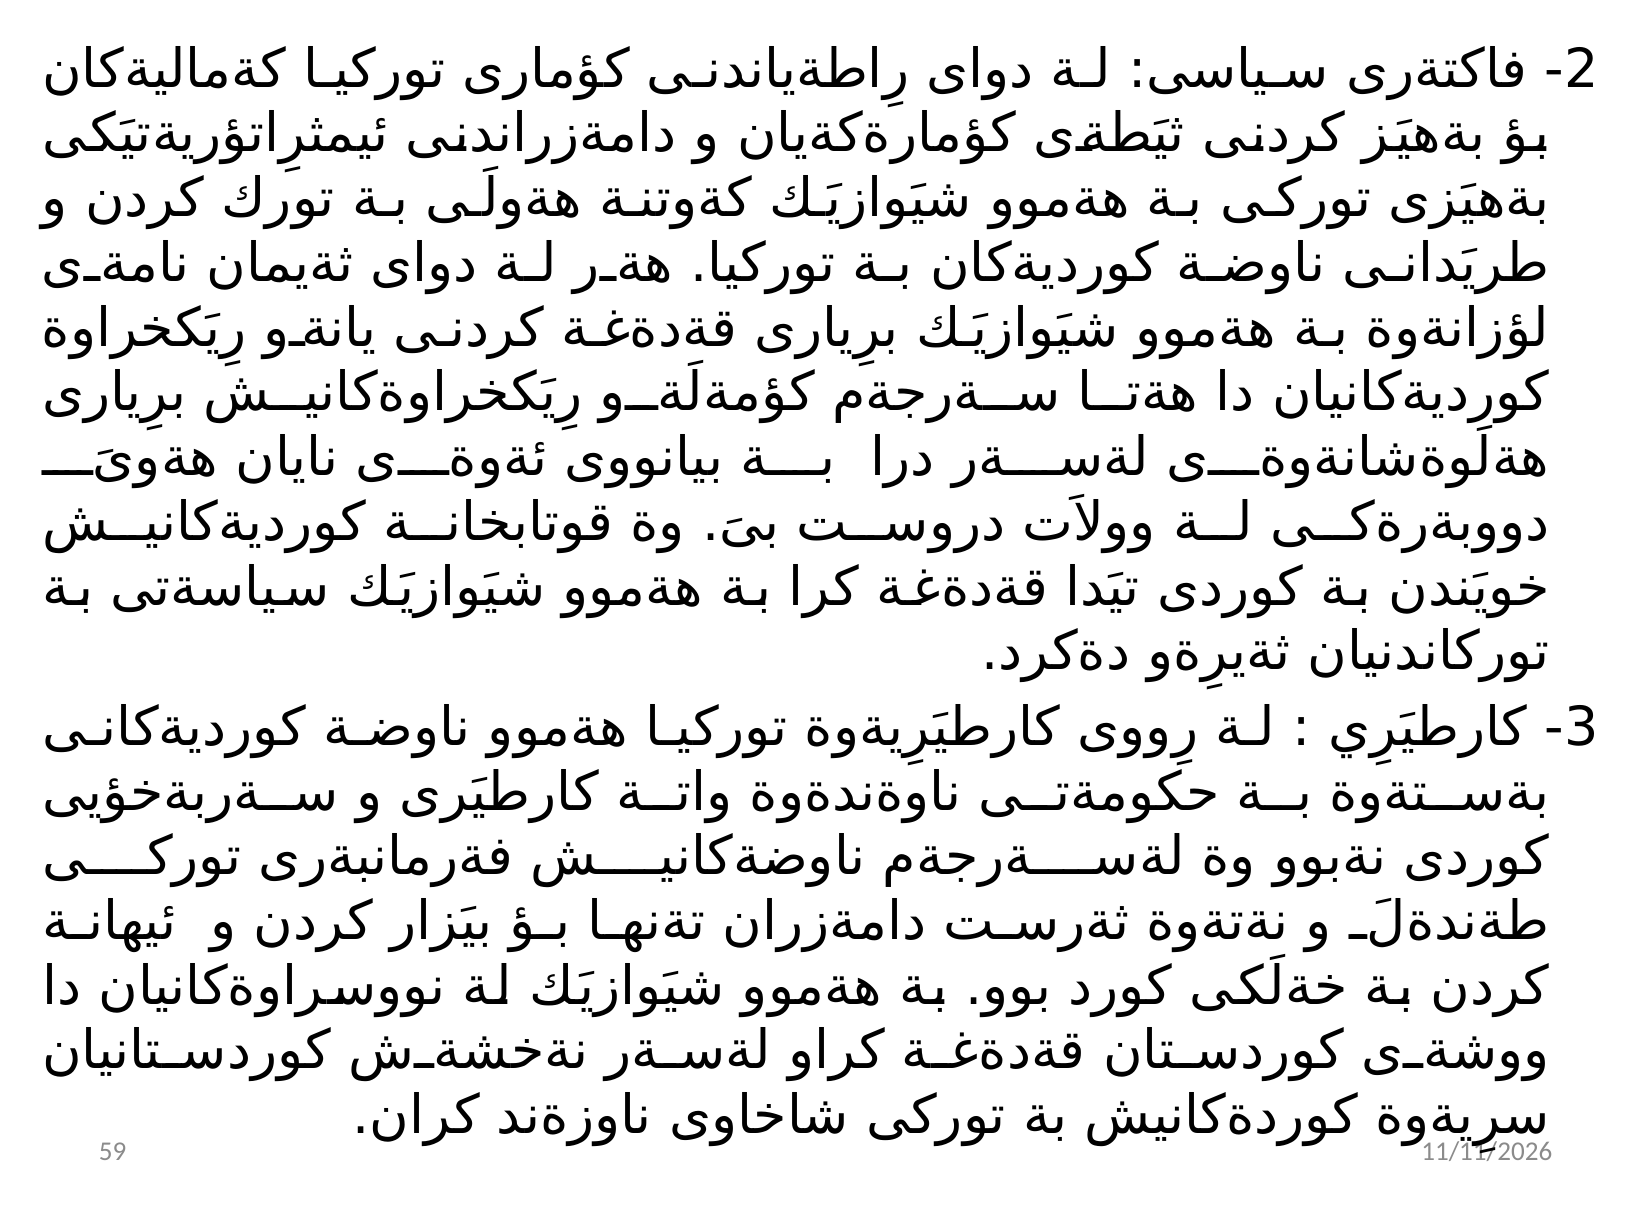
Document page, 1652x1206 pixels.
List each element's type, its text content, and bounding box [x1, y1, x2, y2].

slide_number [1183, 1117, 1569, 1182]
list 2- فاكتةرى سياسى: لة دواى رِاطةياندنى كؤمارى توركيا كةماليةكان بؤ بةهيَز كردنى ثيَطةى كؤمارةكةيان و دامةزراندنى ئيمثرِاتؤريةتيَكى بةهيَزى توركى بة هةموو شيَوازيَك كةوتنة هةولَى بة تورك كردن و طريَدانى ناوضة كورديةكان بة توركيا. هةر لة دواى ثةيمان نامةى لؤزانةوة بة هةموو شيَوازيَك برِيارى قةدةغة كردنى يانةو رِيَكخراوة كورديةكانيان دا هةتا سةرجةم كؤمةلَةو رِيَكخراوةكانيش برِيارى هةلَوةشانةوةى لةسةر درا بة بيانووى ئةوةى نايان هةوىَ دووبةرةكى لة وولاَت دروست بىَ. وة قوتابخانة كورديةكانيش خويَندن بة كوردى تيَدا قةدةغة كرا بة هةموو شيَوازيَك سياسةتى بة توركاندنيان ثةيرِةو دةكرد. 3- كارطيَرِي : لة رِووى كارطيَرِيةوة توركيا هةموو ناوضة كورديةكانى بةستةوة بة حكومةتى ناوةندةوة واتة كارطيَرى و سةربةخؤيى كوردى نةبوو وة لةسةرجةم ناوضةكانيش فةرمانبةرى توركى طةندةلَ و نةتةوة ثةرست دامةزران تةنها بؤ بيَزار كردن و ئيهانة كردن بة خةلَكى كورد بوو. بة هةموو شيَوازيَك لة نووسراوةكانيان دا ووشةى كوردستان قةدةغة كراو لةسةر نةخشةش كوردستانيان سرِيةوة كوردةكانيش بة توركى شاخاوى ناوزةند كران. [25, 25, 1615, 1155]
slide_number 60 [82, 1117, 468, 1182]
